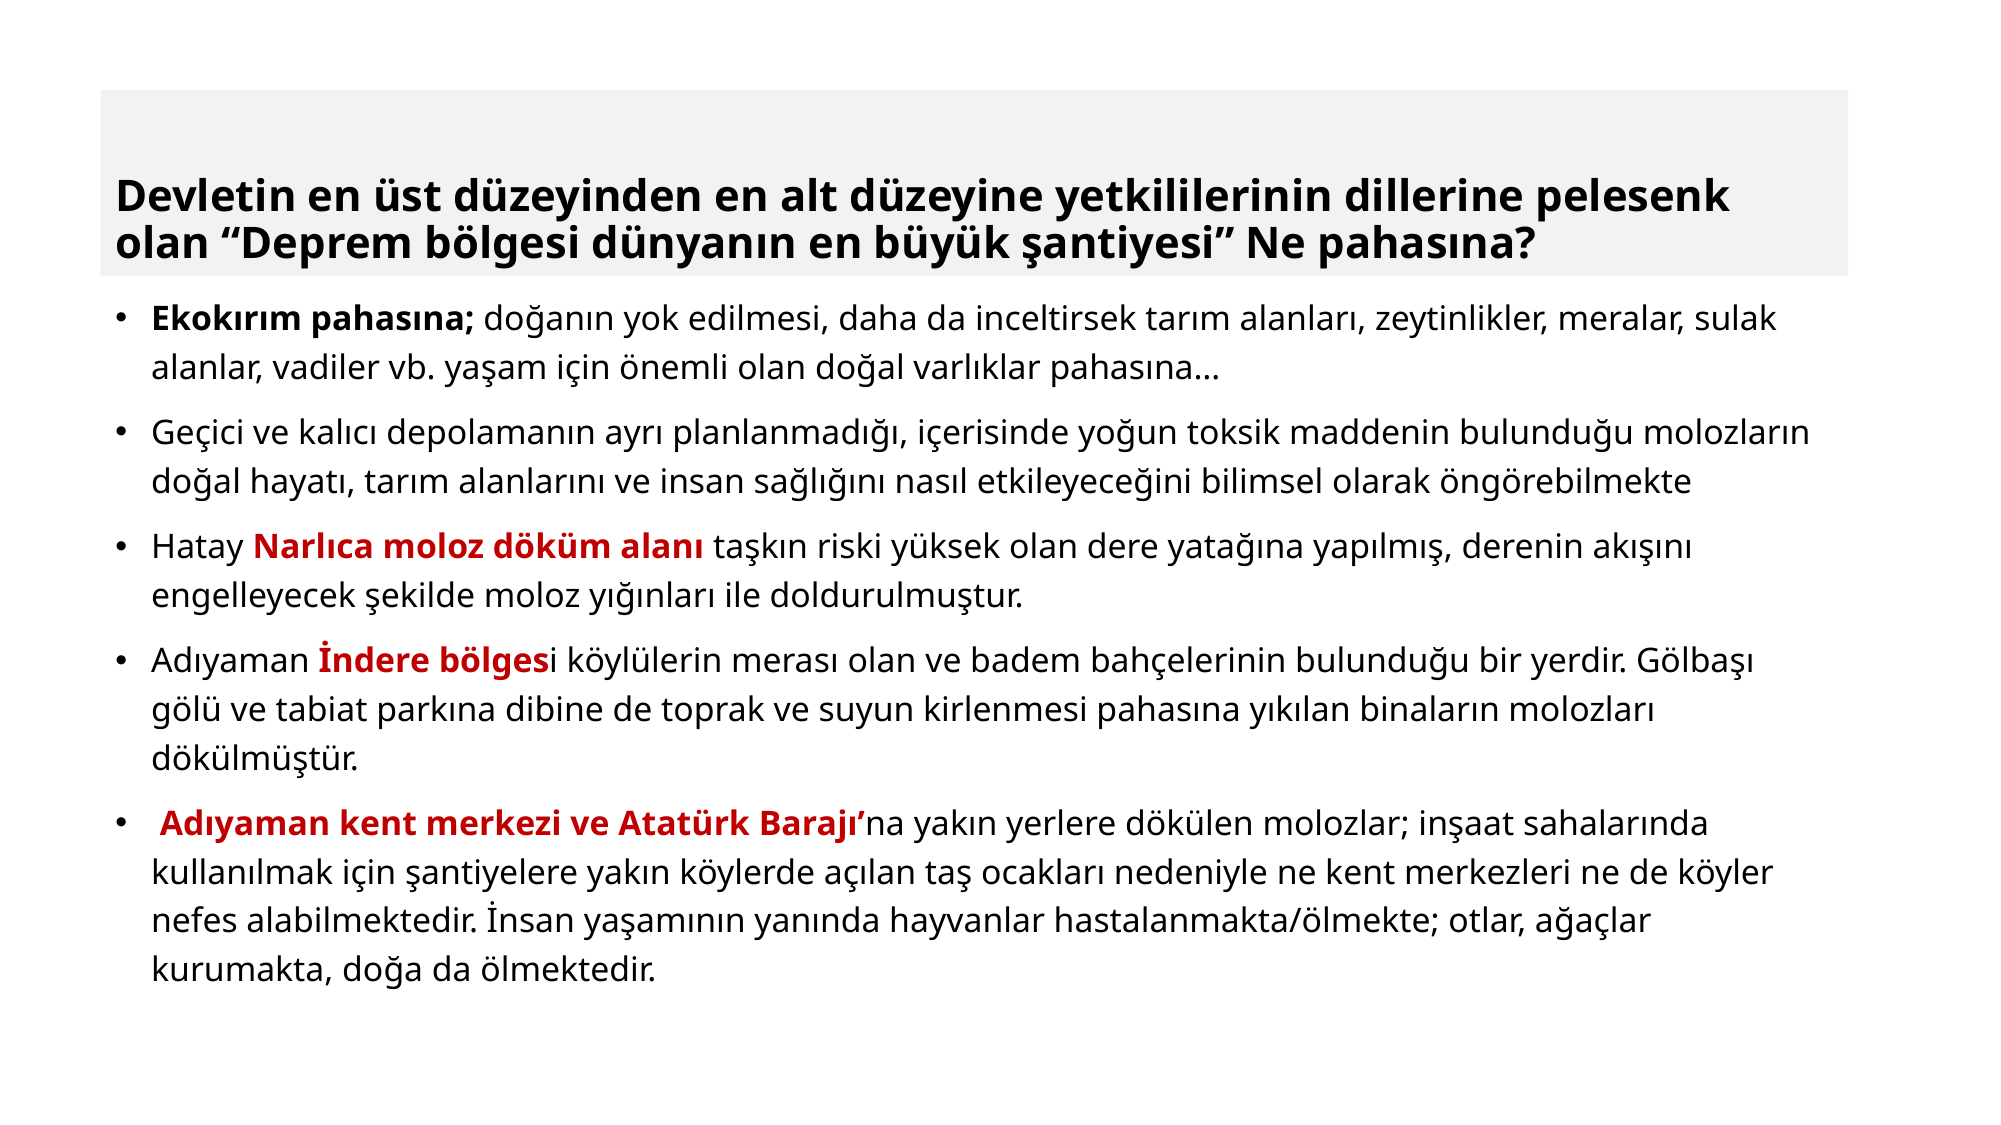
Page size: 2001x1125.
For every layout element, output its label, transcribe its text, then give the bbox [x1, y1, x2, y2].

title Devletin en üst düzeyinden en alt düzeyine yetkililerinin dillerine pelesenk olan “Deprem bölgesi dünyanın en büyük şantiyesi” Ne pahasına? [100, 90, 1849, 276]
list Ekokırım pahasına; doğanın yok edilmesi, daha da inceltirsek tarım alanları, zeytinlikler, meralar, sulak alanlar, vadiler vb. yaşam için önemli olan doğal varlıklar pahasına… Geçici ve kalıcı depolamanın ayrı planlanmadığı, içerisinde yoğun toksik maddenin bulunduğu molozların doğal hayatı, tarım alanlarını ve insan sağlığını nasıl etkileyeceğini bilimsel olarak öngörebilmekte Hatay Narlıca moloz döküm alanı taşkın riski yüksek olan dere yatağına yapılmış, derenin akışını engelleyecek şekilde moloz yığınları ile doldurulmuştur. Adıyaman İndere bölgesi köylülerin merası olan ve badem bahçelerinin bulunduğu bir yerdir. Gölbaşı gölü ve tabiat parkına dibine de toprak ve suyun kirlenmesi pahasına yıkılan binaların molozları dökülmüştür. Adıyaman kent merkezi ve Atatürk Barajı’na yakın yerlere dökülen molozlar; inşaat sahalarında kullanılmak için şantiyelere yakın köylerde açılan taş ocakları nedeniyle ne kent merkezleri ne de köyler nefes alabilmektedir. İnsan yaşamının yanında hayvanlar hastalanmakta/ölmekte; otlar, ağaçlar kurumakta, doğa da ölmektedir. [100, 281, 1849, 1035]
